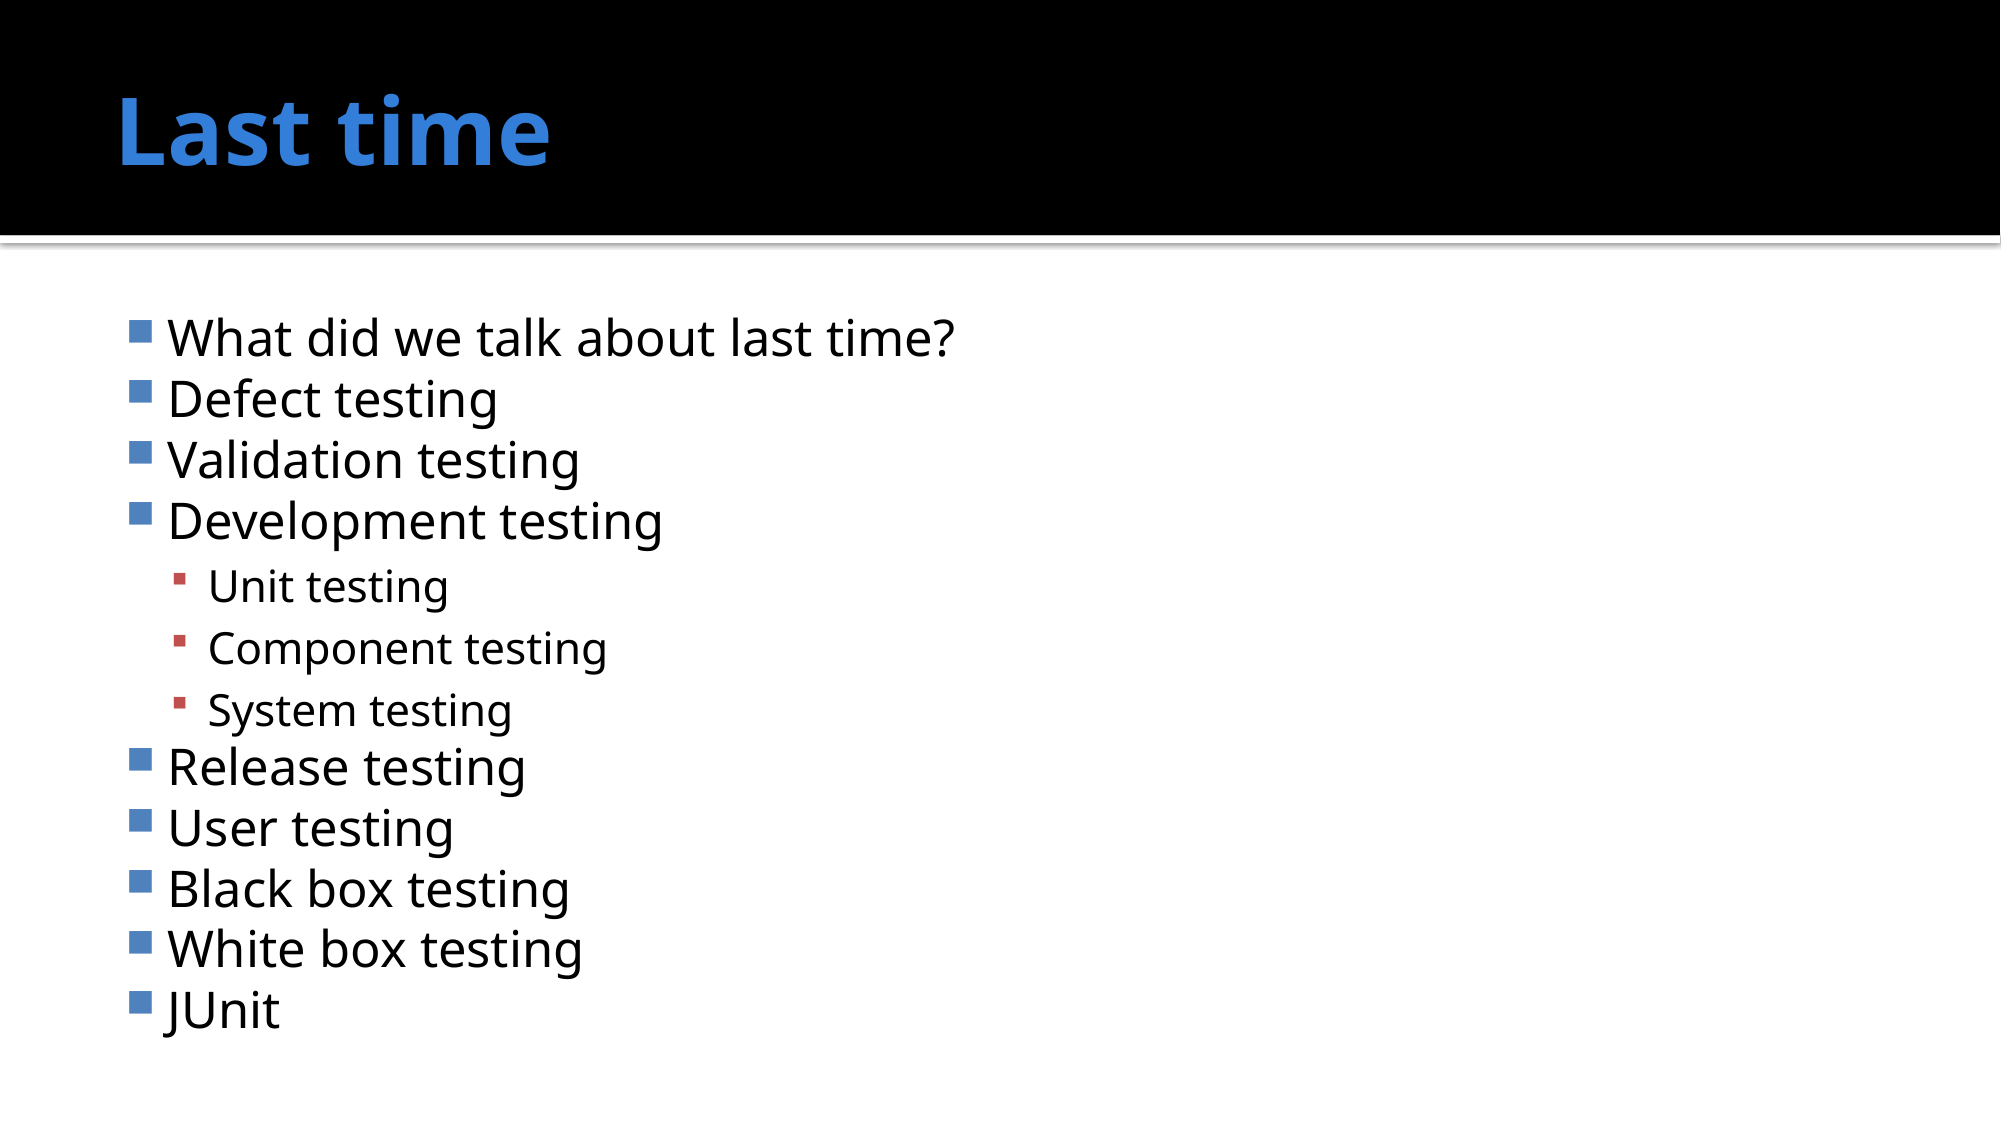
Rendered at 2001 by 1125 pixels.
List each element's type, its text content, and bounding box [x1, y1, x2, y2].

list What did we talk about last time? Defect testing Validation testing Development testing Unit testing Component testing System testing Release testing User testing Black box testing White box testing JUnit [99, 291, 1900, 1050]
title Last time [99, 25, 1900, 231]
